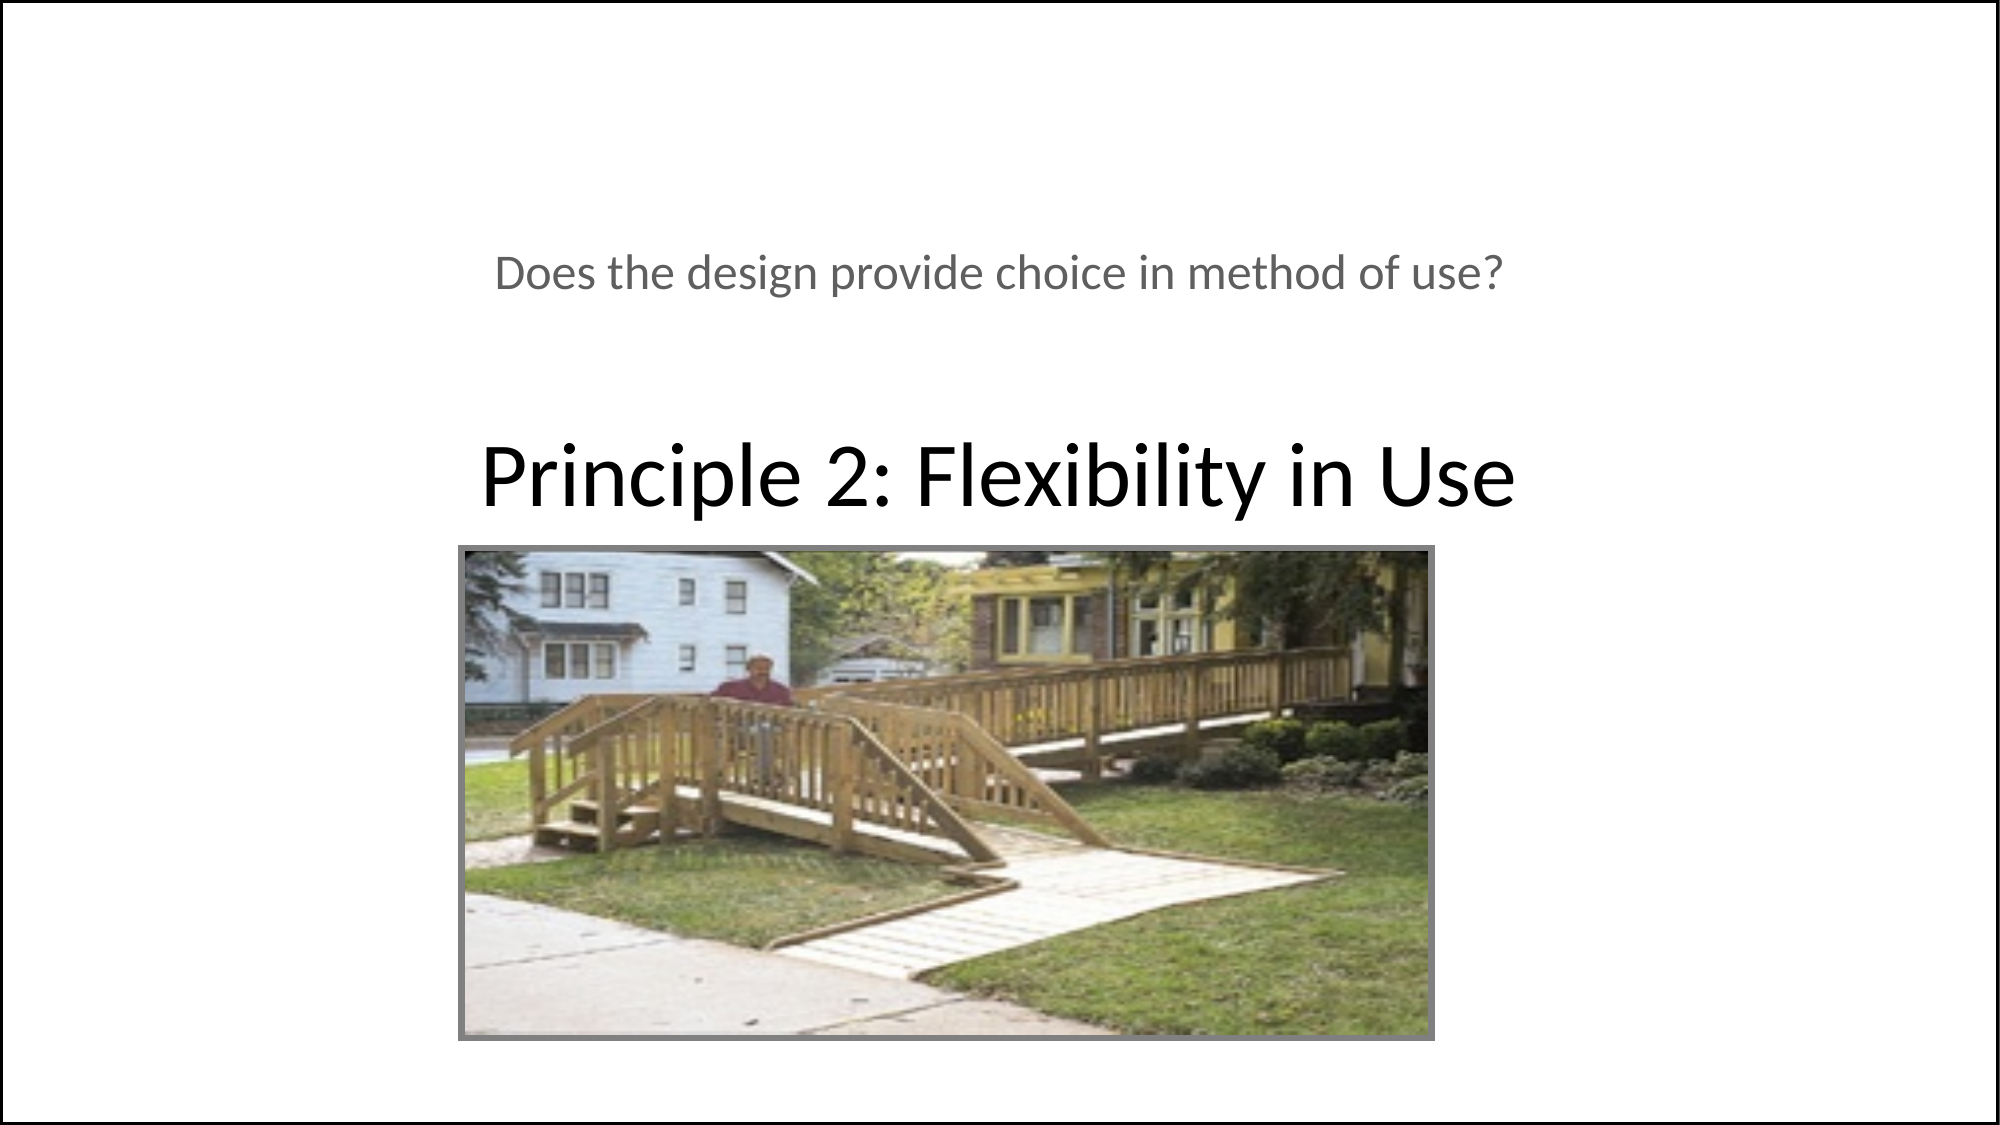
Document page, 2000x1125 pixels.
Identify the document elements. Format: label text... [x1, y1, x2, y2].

picture [464, 550, 1429, 1035]
title Principle 2: Flexibility in Use [150, 349, 1850, 591]
text_box Does the design provide choice in method of use? [118, 231, 1882, 307]
